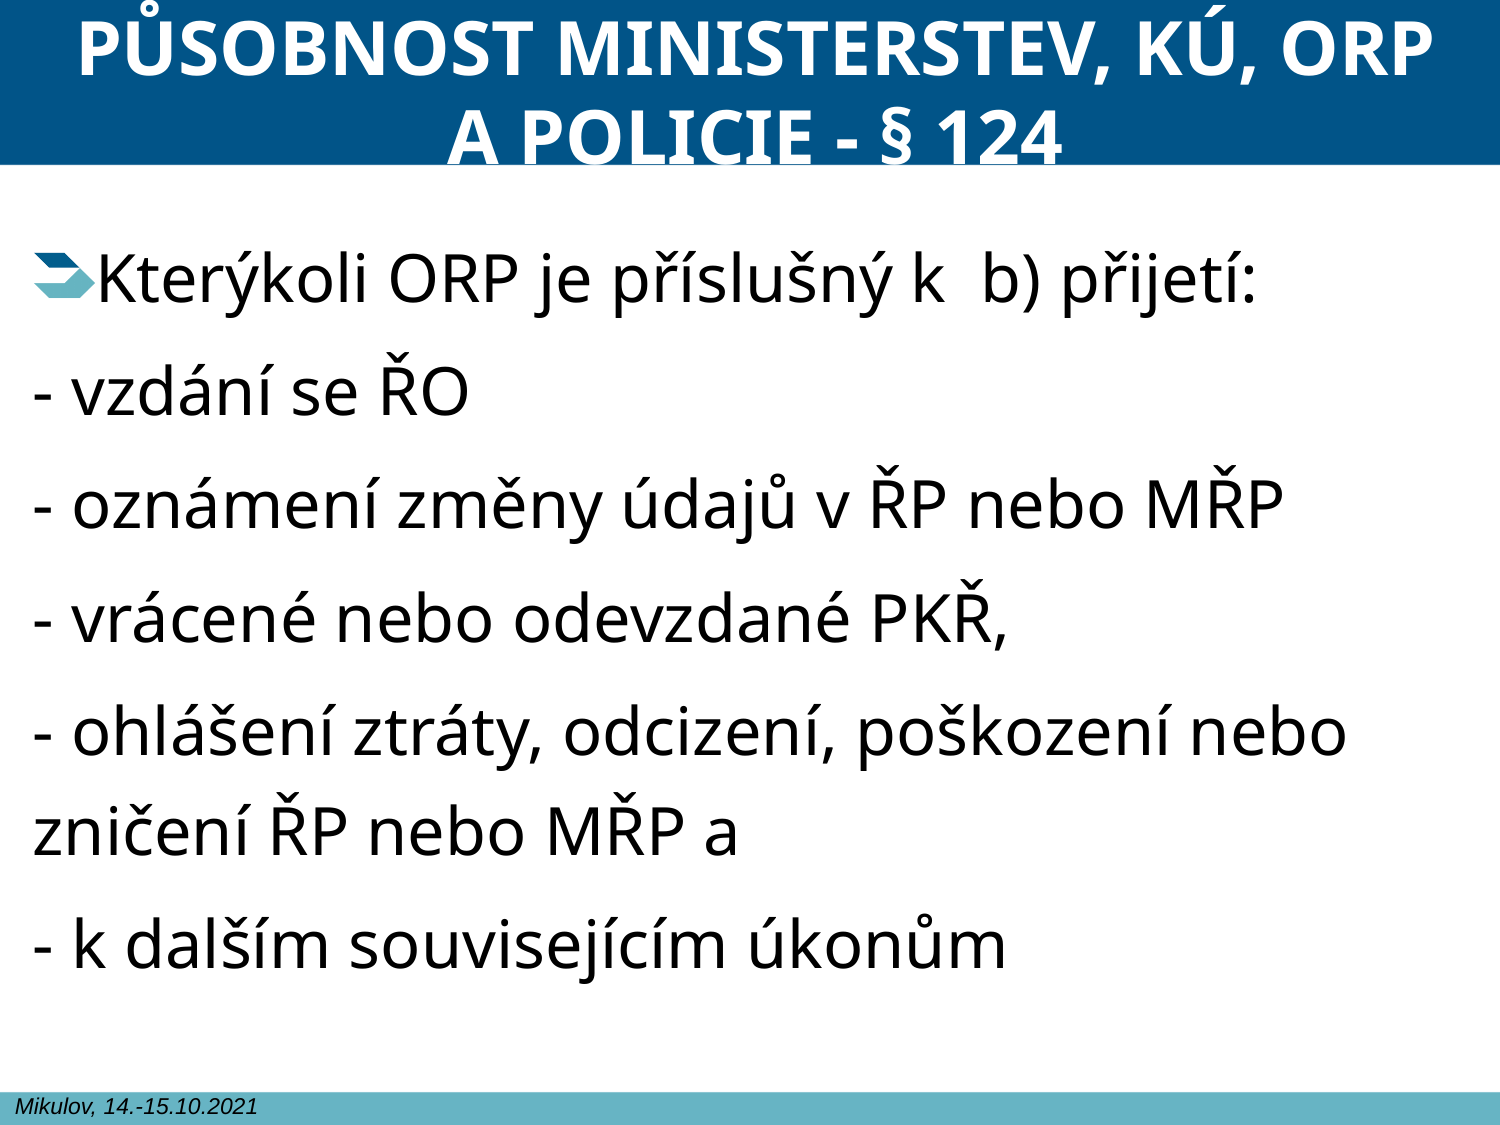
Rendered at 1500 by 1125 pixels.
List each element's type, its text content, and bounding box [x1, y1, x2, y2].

list Kterýkoli ORP je příslušný k b) přijetí: - vzdání se ŘO - oznámení změny údajů v ŘP nebo MŘP - vrácené nebo odevzdané PKŘ, - ohlášení ztráty, odcizení, poškození nebo zničení ŘP nebo MŘP a - k dalším souvisejícím úkonům [17, 208, 1483, 1083]
picture [0, 0, 1500, 1125]
title PŮSOBNOST MINISTERSTEV, KÚ, ORP A POLICIE - § 124 [53, 7, 1459, 173]
